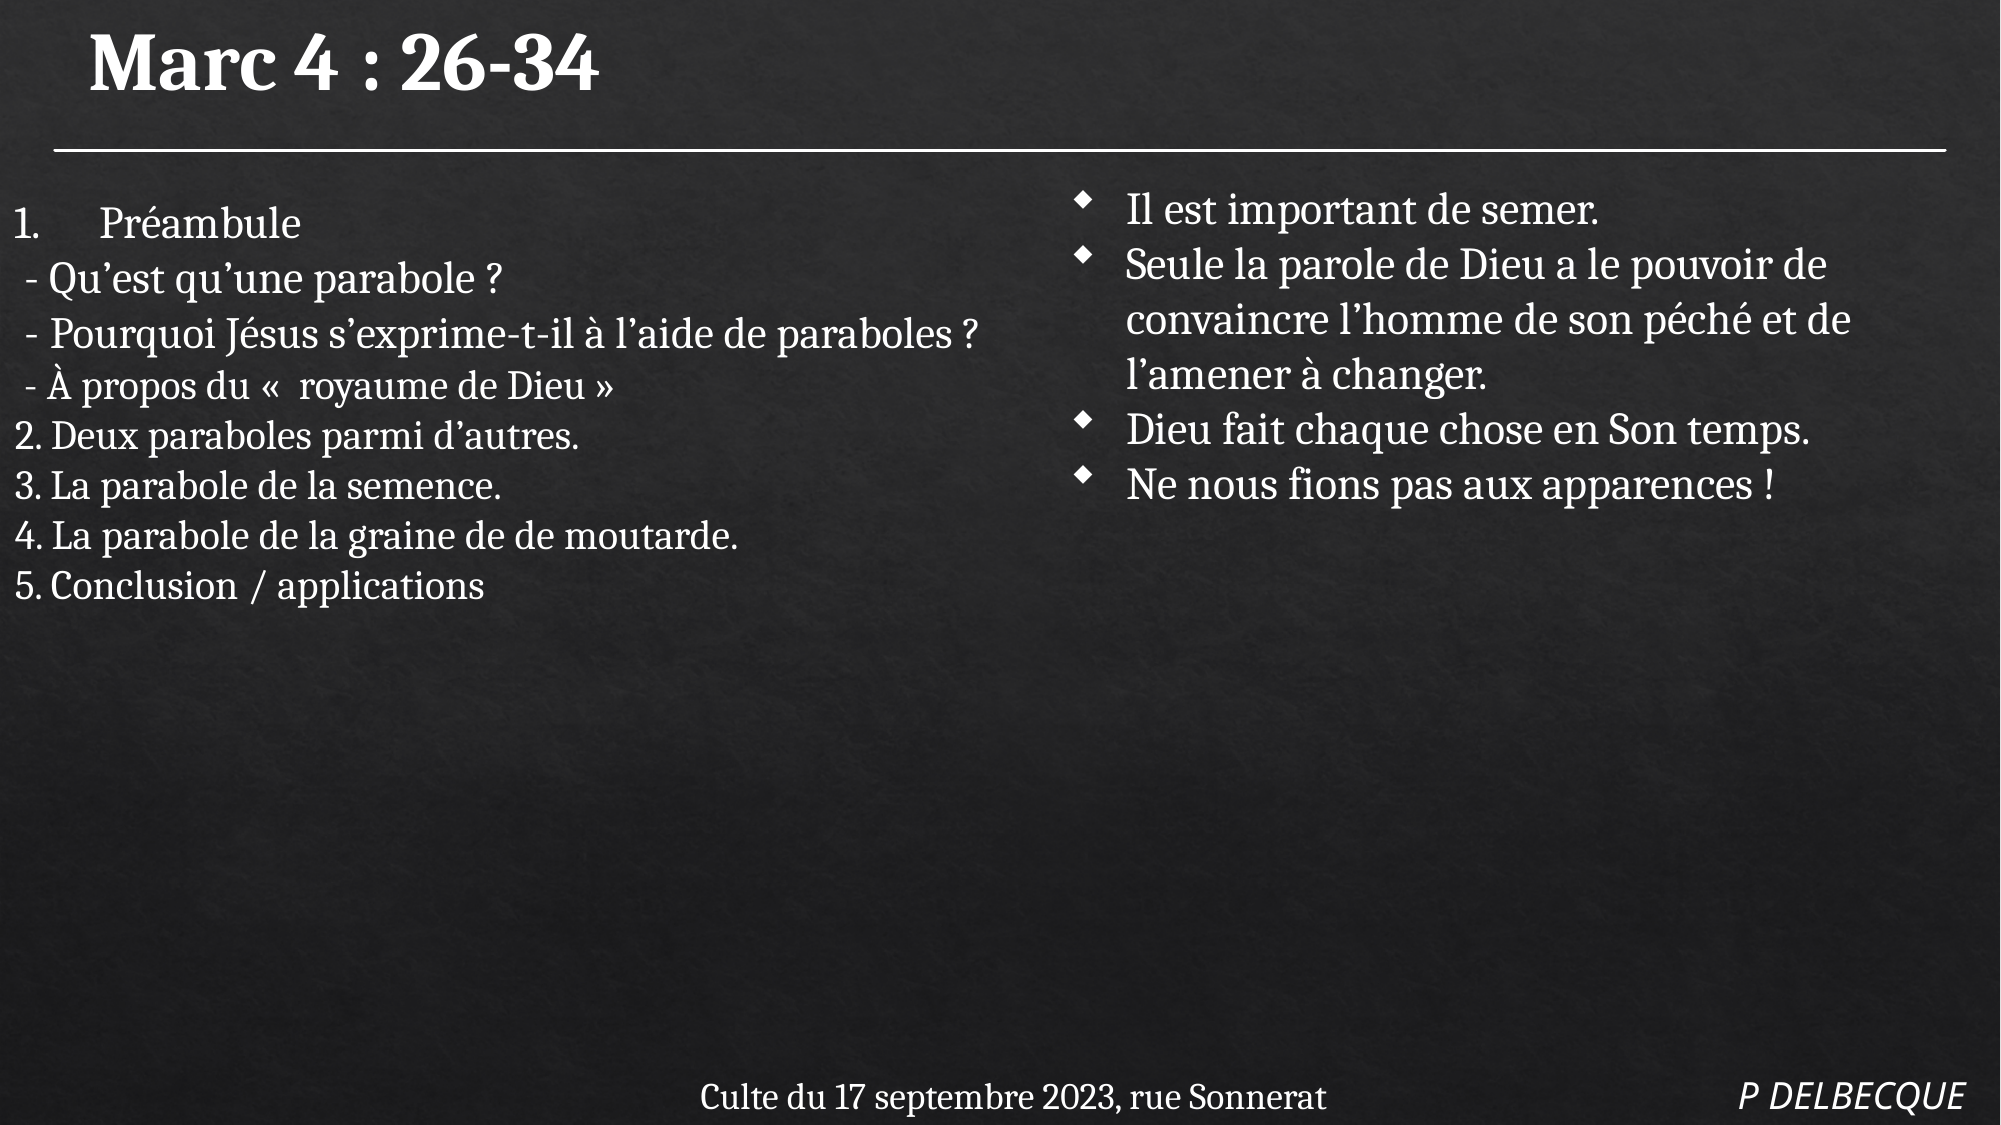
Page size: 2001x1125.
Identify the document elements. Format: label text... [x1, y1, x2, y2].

text_box Culte du 17 septembre 2023, rue Sonnerat [685, 1064, 1343, 1125]
text_box Marc 4 : 26-34 [73, 0, 617, 115]
text_box P DELBECQUE [1722, 1064, 1981, 1125]
text_box Préambule - Qu’est qu’une parabole ? - Pourquoi Jésus s’exprime-t-il à l’aide de paraboles ? - À propos du « royaume de Dieu » 2. Deux paraboles parmi d’autres. 3. La parabole de la semence. 4. La parabole de la graine de de moutarde. 5. Conclusion / applications [0, 185, 1056, 669]
text_box Il est important de semer. Seule la parole de Dieu a le pouvoir de convaincre l’homme de son péché et de l’amener à changer. Dieu fait chaque chose en Son temps. Ne nous fions pas aux apparences ! [1055, 171, 2000, 516]
